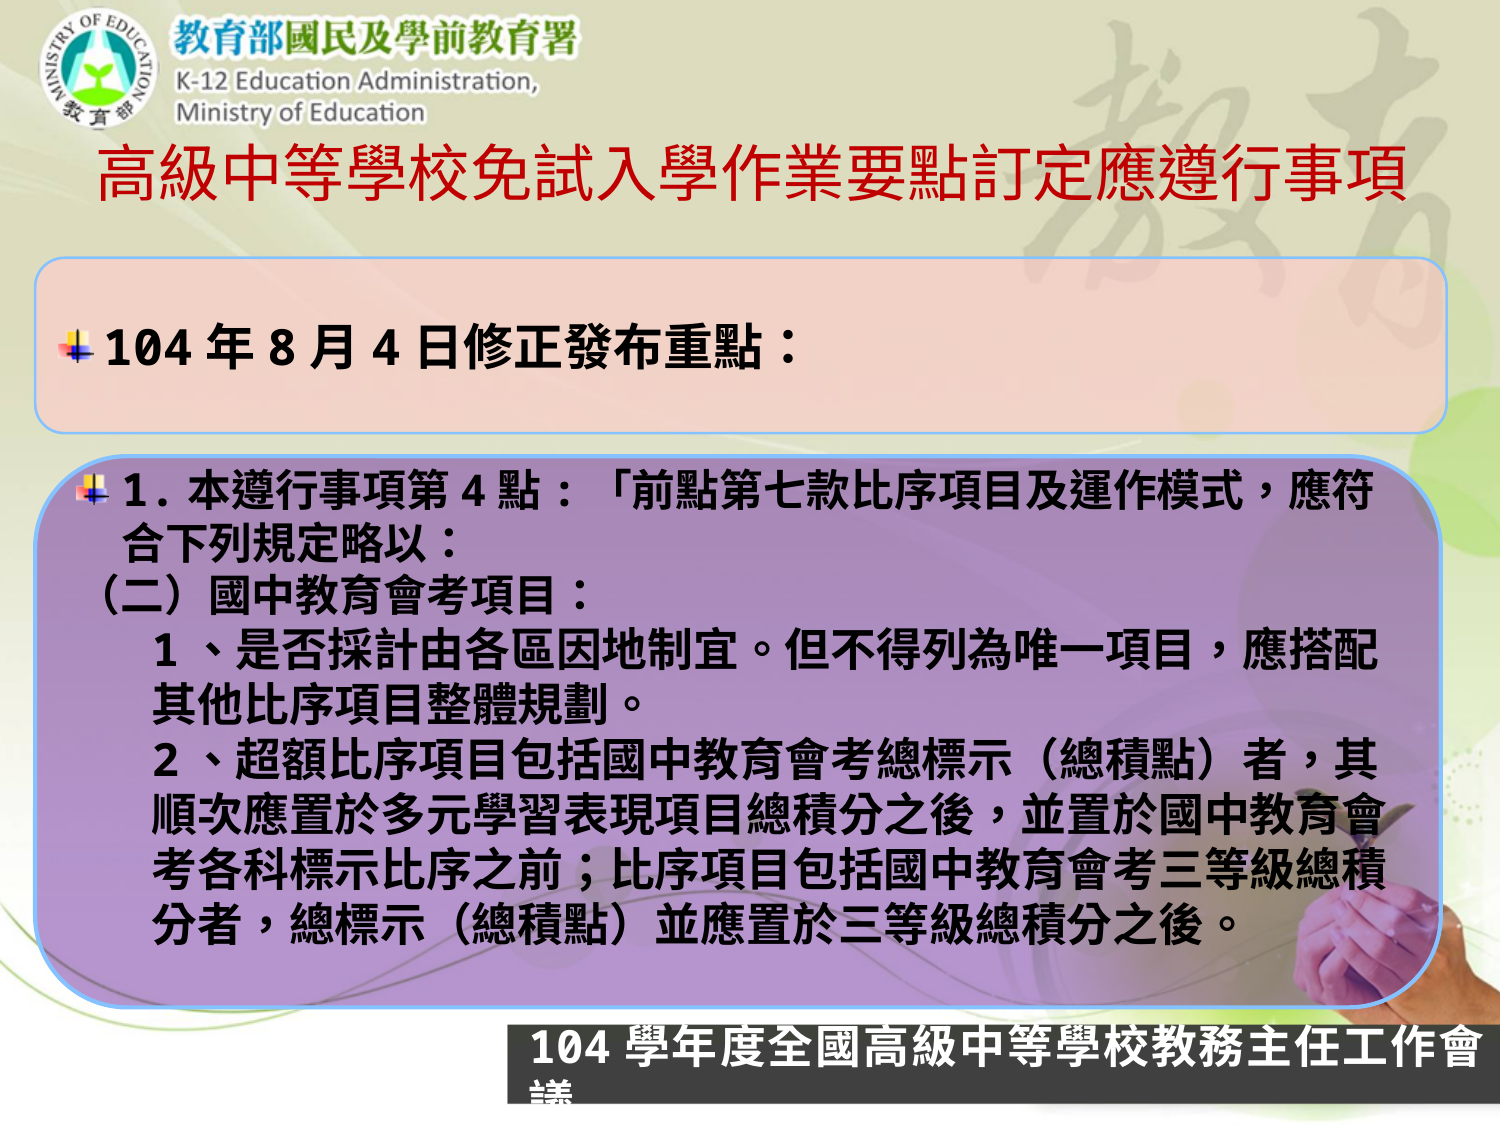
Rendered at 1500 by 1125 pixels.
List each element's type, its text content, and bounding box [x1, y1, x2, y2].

title 高級中等學校免試入學作業要點訂定應遵行事項 [76, 77, 1427, 256]
text_box 104年8月4日修正發布重點： [33, 255, 1449, 436]
text_box 1.本遵行事項第4點:「前點第七款比序項目及運作模式，應符合下列規定略以： （二）國中教育會考項目： 1、是否採計由各區因地制宜。但不得列為唯一項目，應搭配其他比序項目整體規劃。 2、超額比序項目包括國中教育會考總標示（總積點）者，其順次應置於多元學習表現項目總積分之後，並置於國中教育會考各科標示比序之前；比序項目包括國中教育會考三等級總積分者，總標示（總積點）並應置於三等級總積分之後。 [32, 454, 1443, 1010]
picture [0, 0, 1500, 1125]
text_box 104學年度全國高級中等學校教務主任工作會議 [512, 1041, 1500, 1105]
